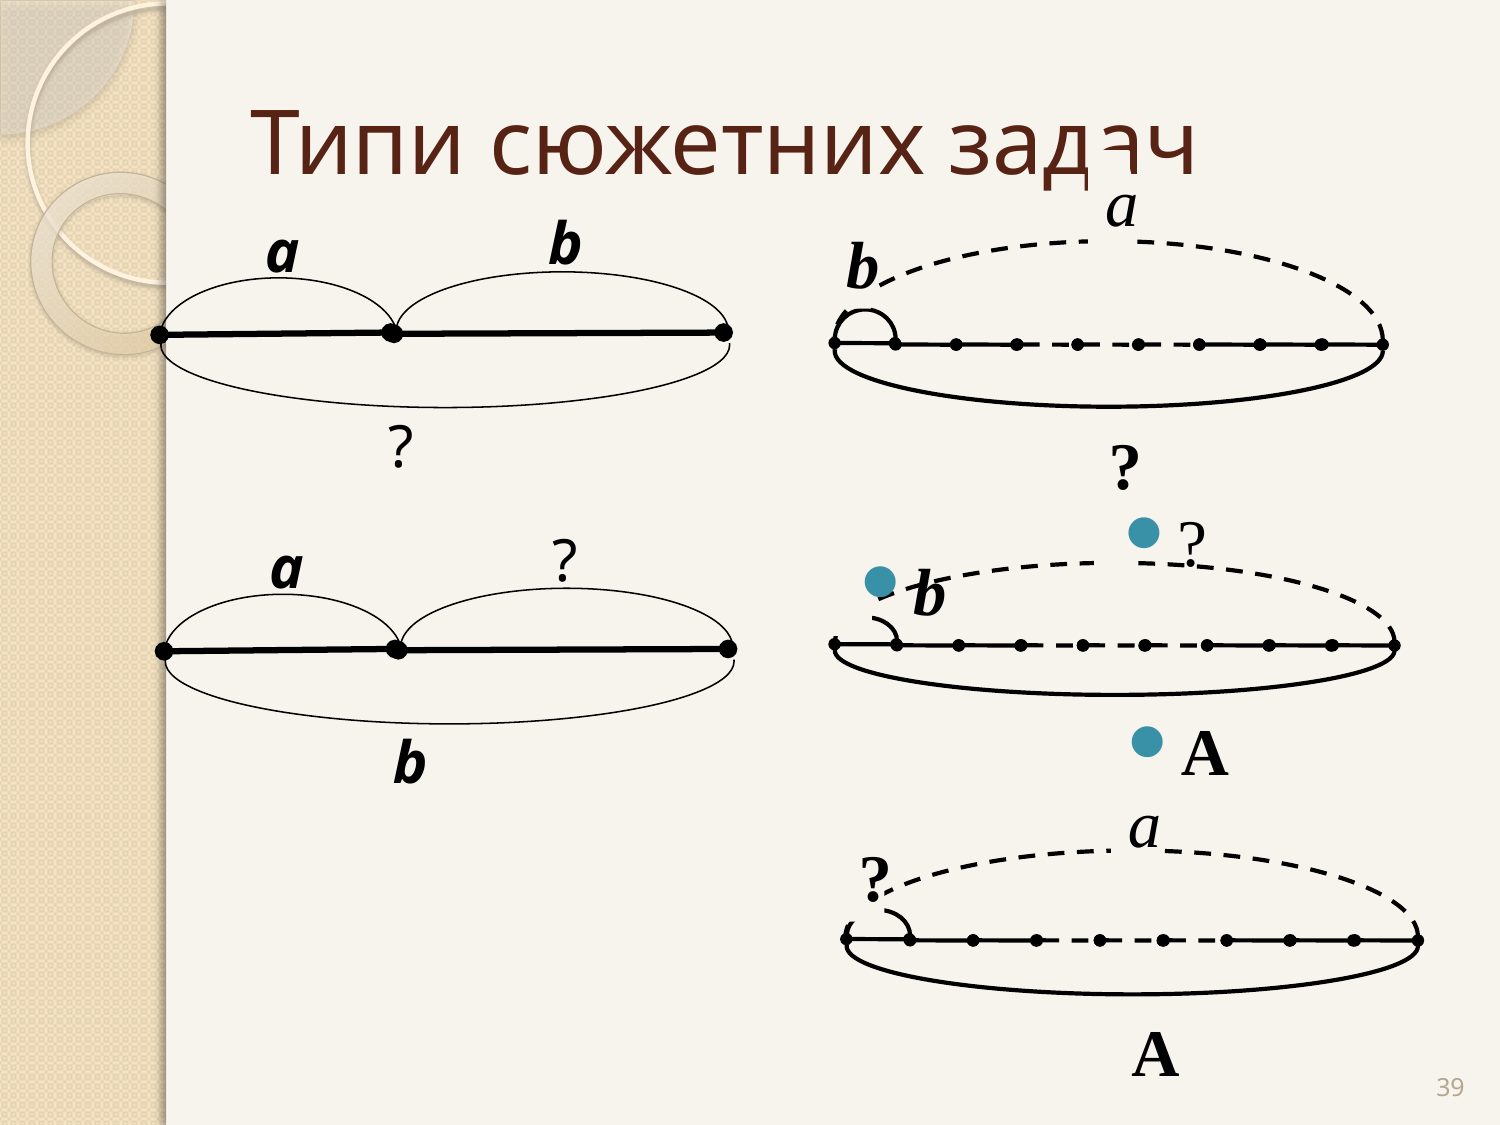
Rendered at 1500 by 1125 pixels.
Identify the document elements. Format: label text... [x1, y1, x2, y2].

slide_number 39 [1413, 1034, 1488, 1113]
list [831, 491, 1395, 774]
title Типи сюжетних задач [235, 45, 1466, 233]
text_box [159, 198, 730, 488]
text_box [163, 515, 735, 805]
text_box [843, 773, 1419, 1081]
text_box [831, 152, 1384, 490]
